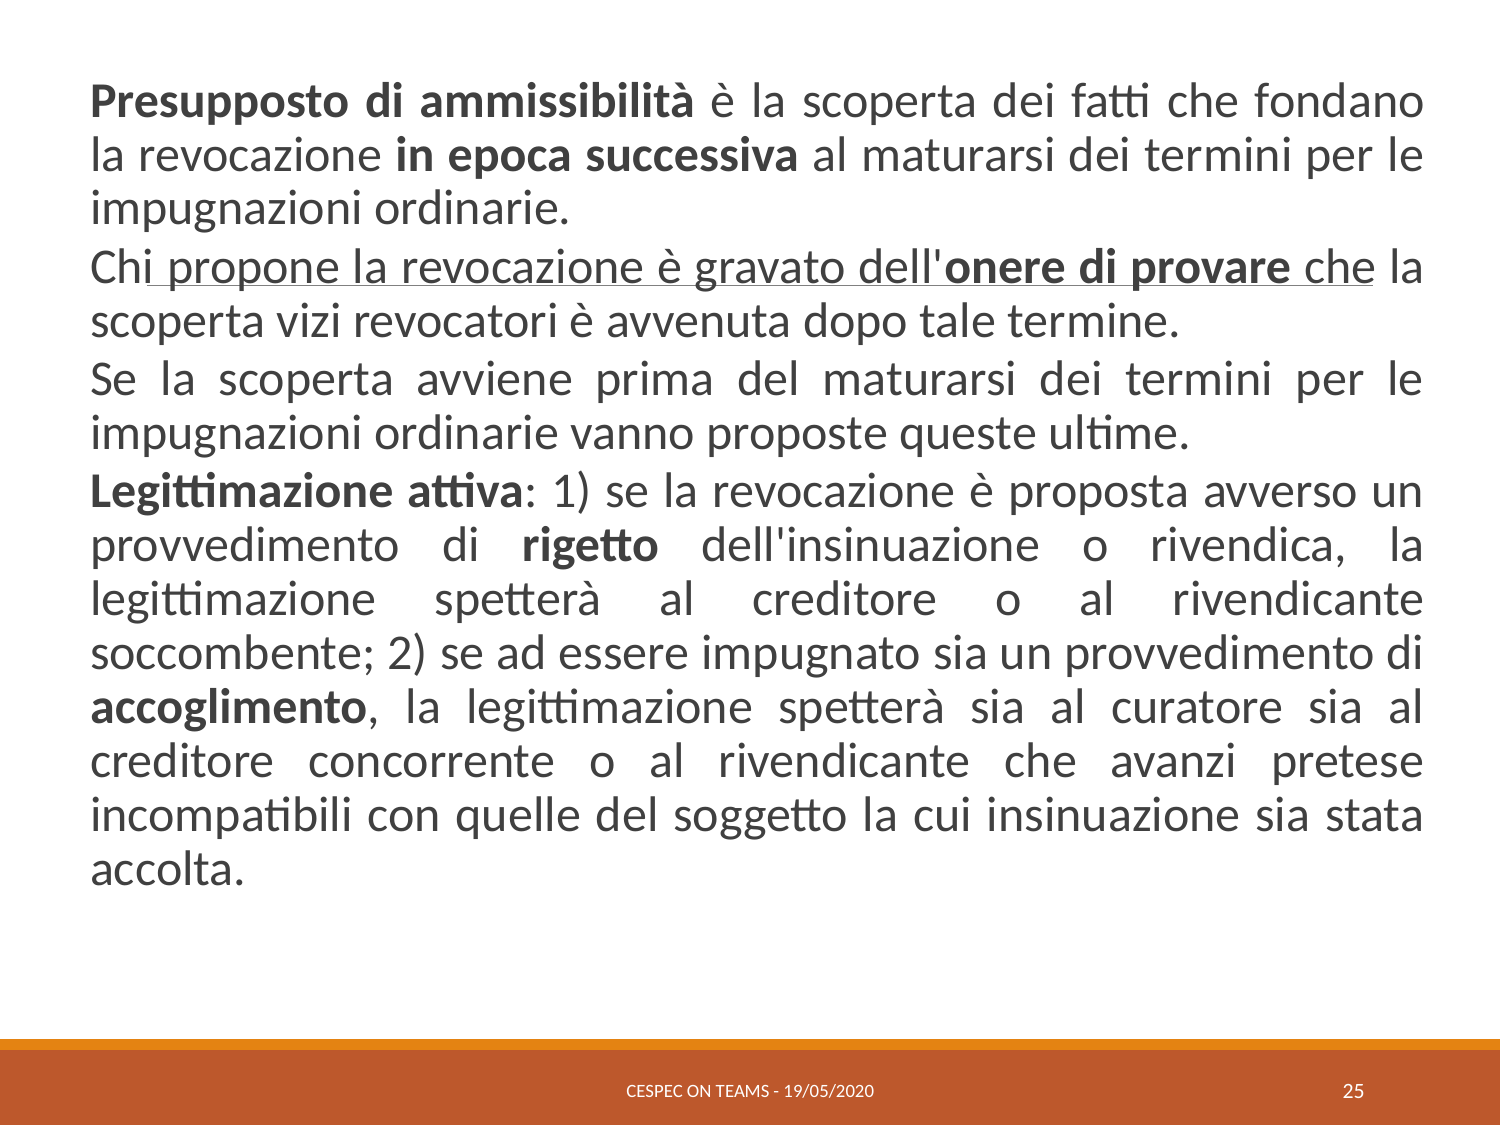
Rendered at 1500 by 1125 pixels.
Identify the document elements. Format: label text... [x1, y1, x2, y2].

slide_number 25 [1218, 1059, 1380, 1120]
footer CESPEC ON TEAMS - 19/05/2020 [453, 1059, 1047, 1120]
list Presupposto di ammissibilità è la scoperta dei fatti che fondano la revocazione in epoca successiva al maturarsi dei termini per le impugnazioni ordinarie. Chi propone la revocazione è gravato dell'onere di provare che la scoperta vizi revocatori è avvenuta dopo tale termine. Se la scoperta avviene prima del maturarsi dei termini per le impugnazioni ordinarie vanno proposte queste ultime. Legittimazione attiva: 1) se la revocazione è proposta avverso un provvedimento di rigetto dell'insinuazione o rivendica, la legittimazione spetterà al creditore o al rivendicante soccombente; 2) se ad essere impugnato sia un provvedimento di accoglimento, la legittimazione spetterà sia al curatore sia al creditore concorrente o al rivendicante che avanzi pretese incompatibili con quelle del soggetto la cui insinuazione sia stata accolta. [75, 66, 1425, 1005]
